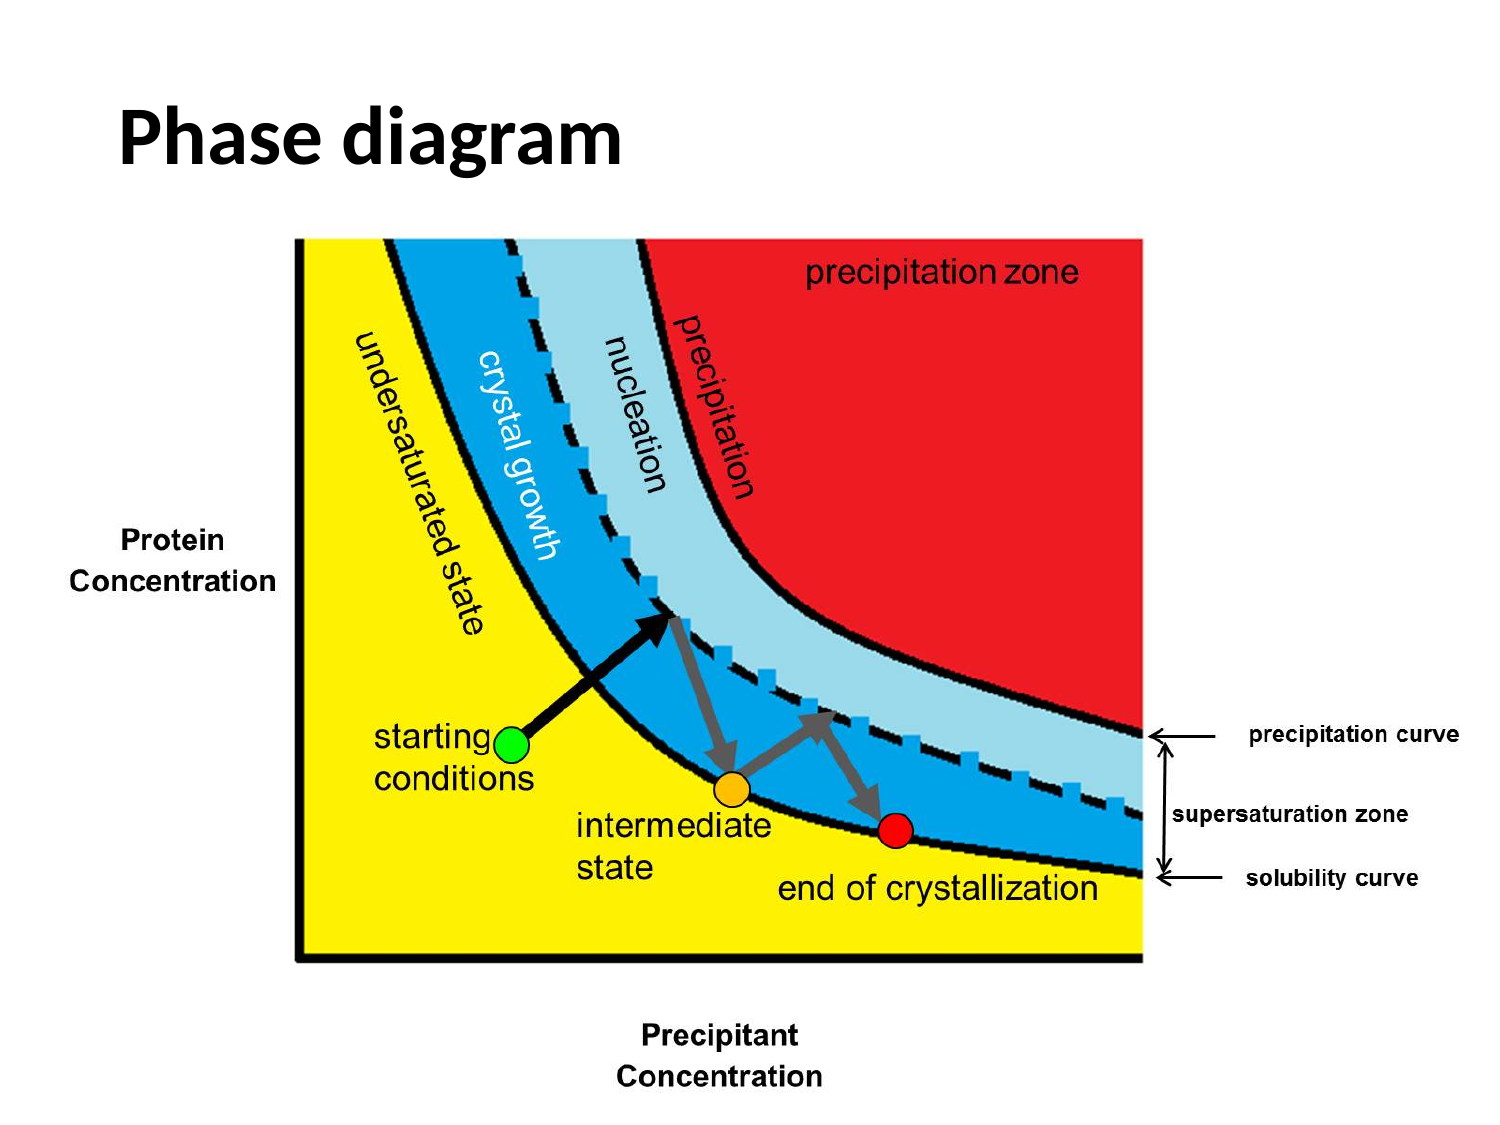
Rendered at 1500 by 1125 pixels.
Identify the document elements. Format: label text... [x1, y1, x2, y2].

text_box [26, 200, 1474, 1113]
title Phase diagram [103, 59, 1397, 200]
